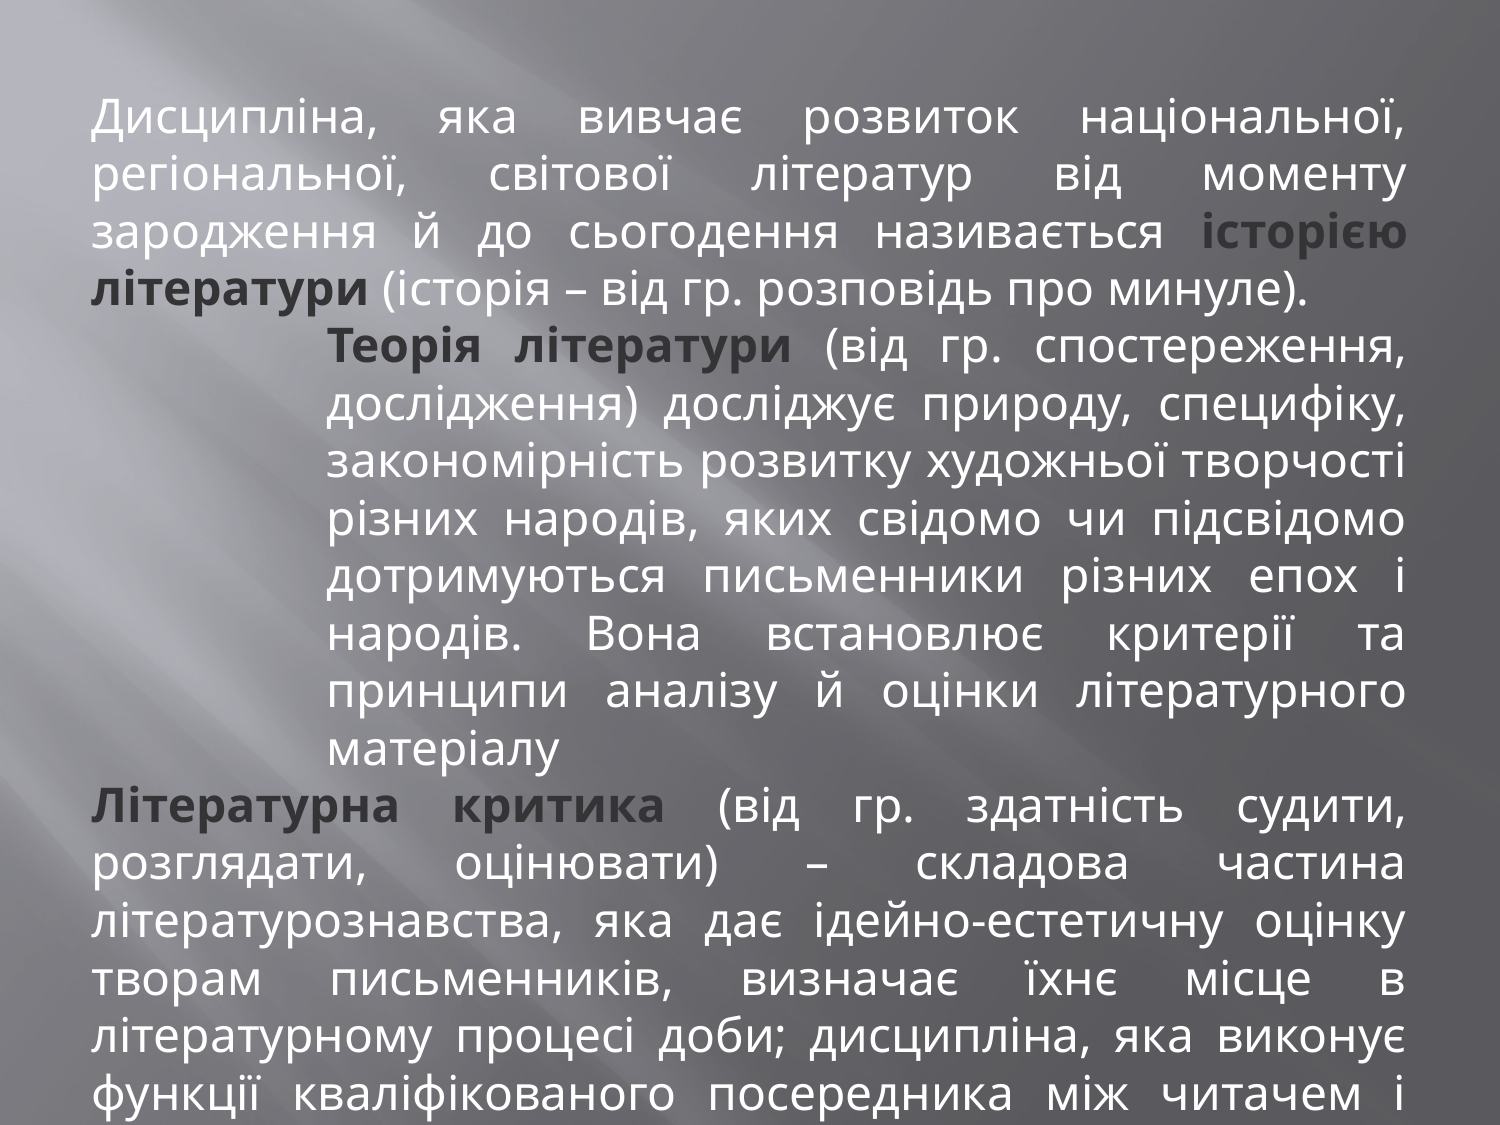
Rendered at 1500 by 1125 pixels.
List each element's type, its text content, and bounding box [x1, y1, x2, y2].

text_box Дисципліна, яка вивчає розвиток національної, регіональної, світової літератур від моменту зародження й до сьогодення називається історією літератури (історія – від гр. розповідь про минуле). Теорія літератури (від гр. спостереження, дослідження) досліджує природу, специфіку, закономірність розвитку художньої творчості різних народів, яких свідомо чи підсвідомо дотримуються письменники різних епох і народів. Вона встановлює критерії та принципи аналізу й оцінки літературного матеріалу Літературна критика (від гр. здатність судити, розглядати, оцінювати) – складова частина літературознавства, яка дає ідейно-естетичну оцінку творам письменників, визначає їхнє місце в літературному процесі доби; дисципліна, яка виконує функції кваліфікованого посередника між читачем і письменником. [76, 77, 1424, 1125]
